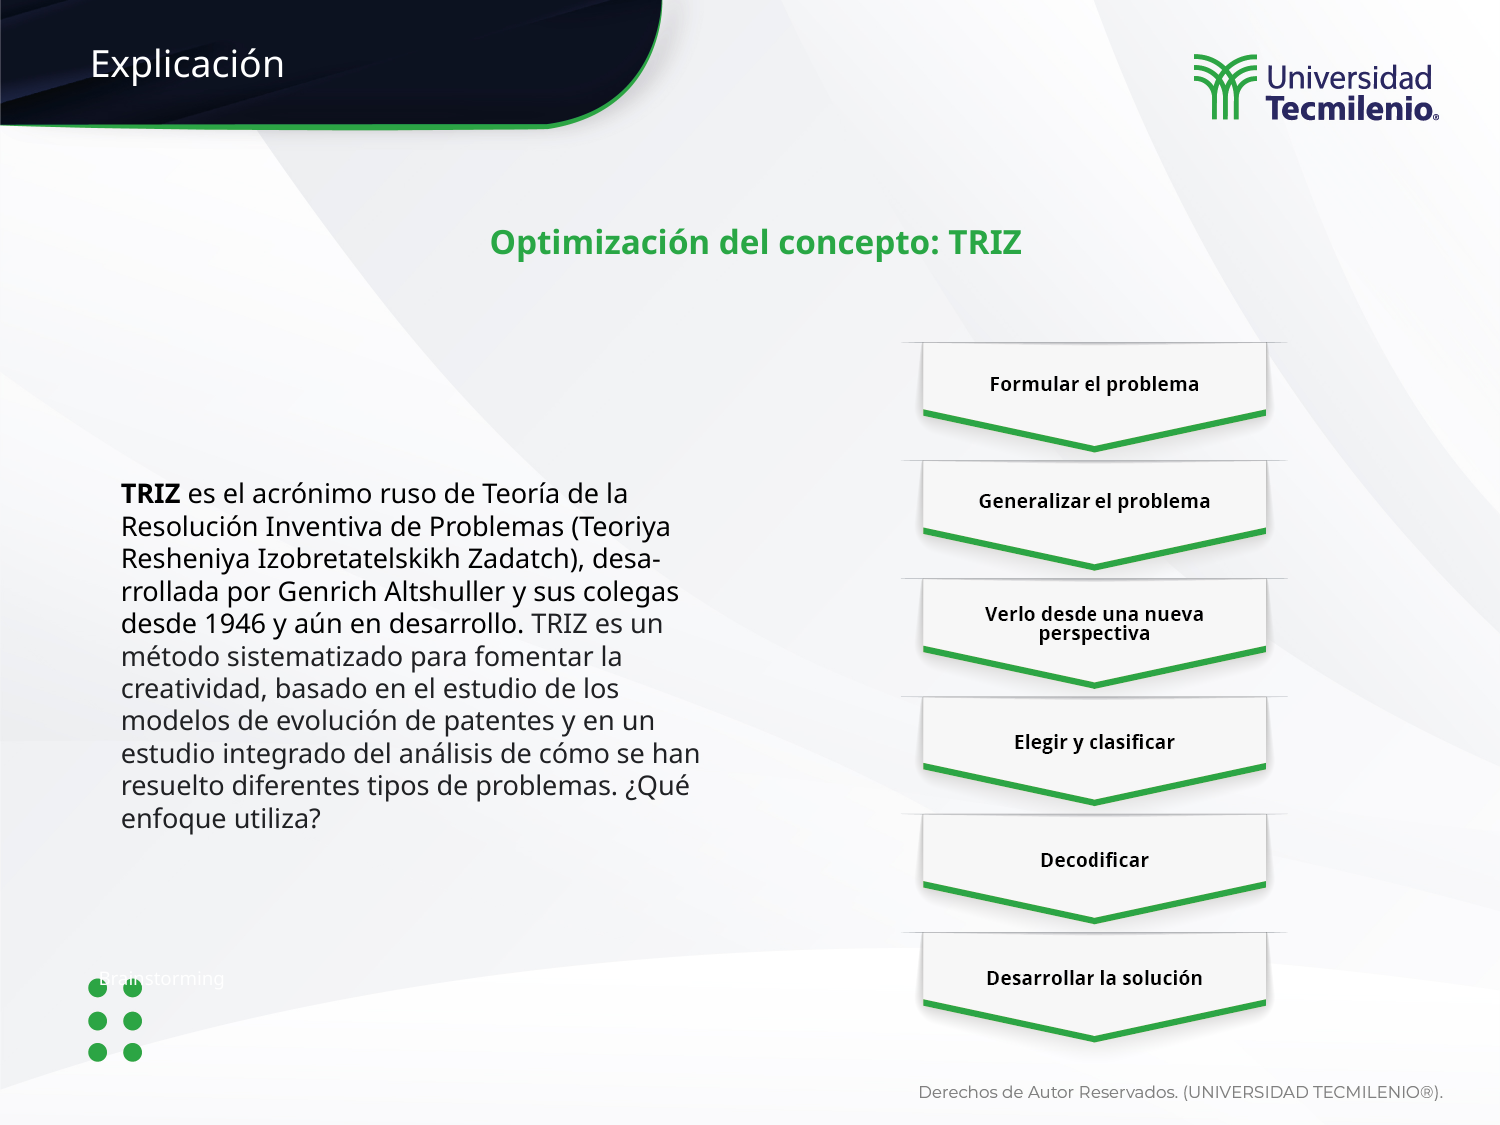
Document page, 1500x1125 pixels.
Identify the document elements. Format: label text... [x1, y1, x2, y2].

text_box TRIZ es el acrónimo ruso de Teoría de la Resolución Inventiva de Problemas (Teoriya Resheniya Izobretatelskikh Zadatch), desa-rrollada por Genrich Altshuller y sus colegas desde 1946 y aún en desarrollo. TRIZ es un método sistematizado para fomentar la creatividad, basado en el estudio de los modelos de evolución de patentes y en un estudio integrado del análisis de cómo se han resuelto diferentes tipos de problemas. ¿Qué enfoque utiliza? [106, 469, 738, 842]
picture [0, 0, 1500, 1125]
text_box Brainstorming [83, 958, 259, 1019]
text_box Optimización del concepto: TRIZ [87, 213, 1425, 269]
